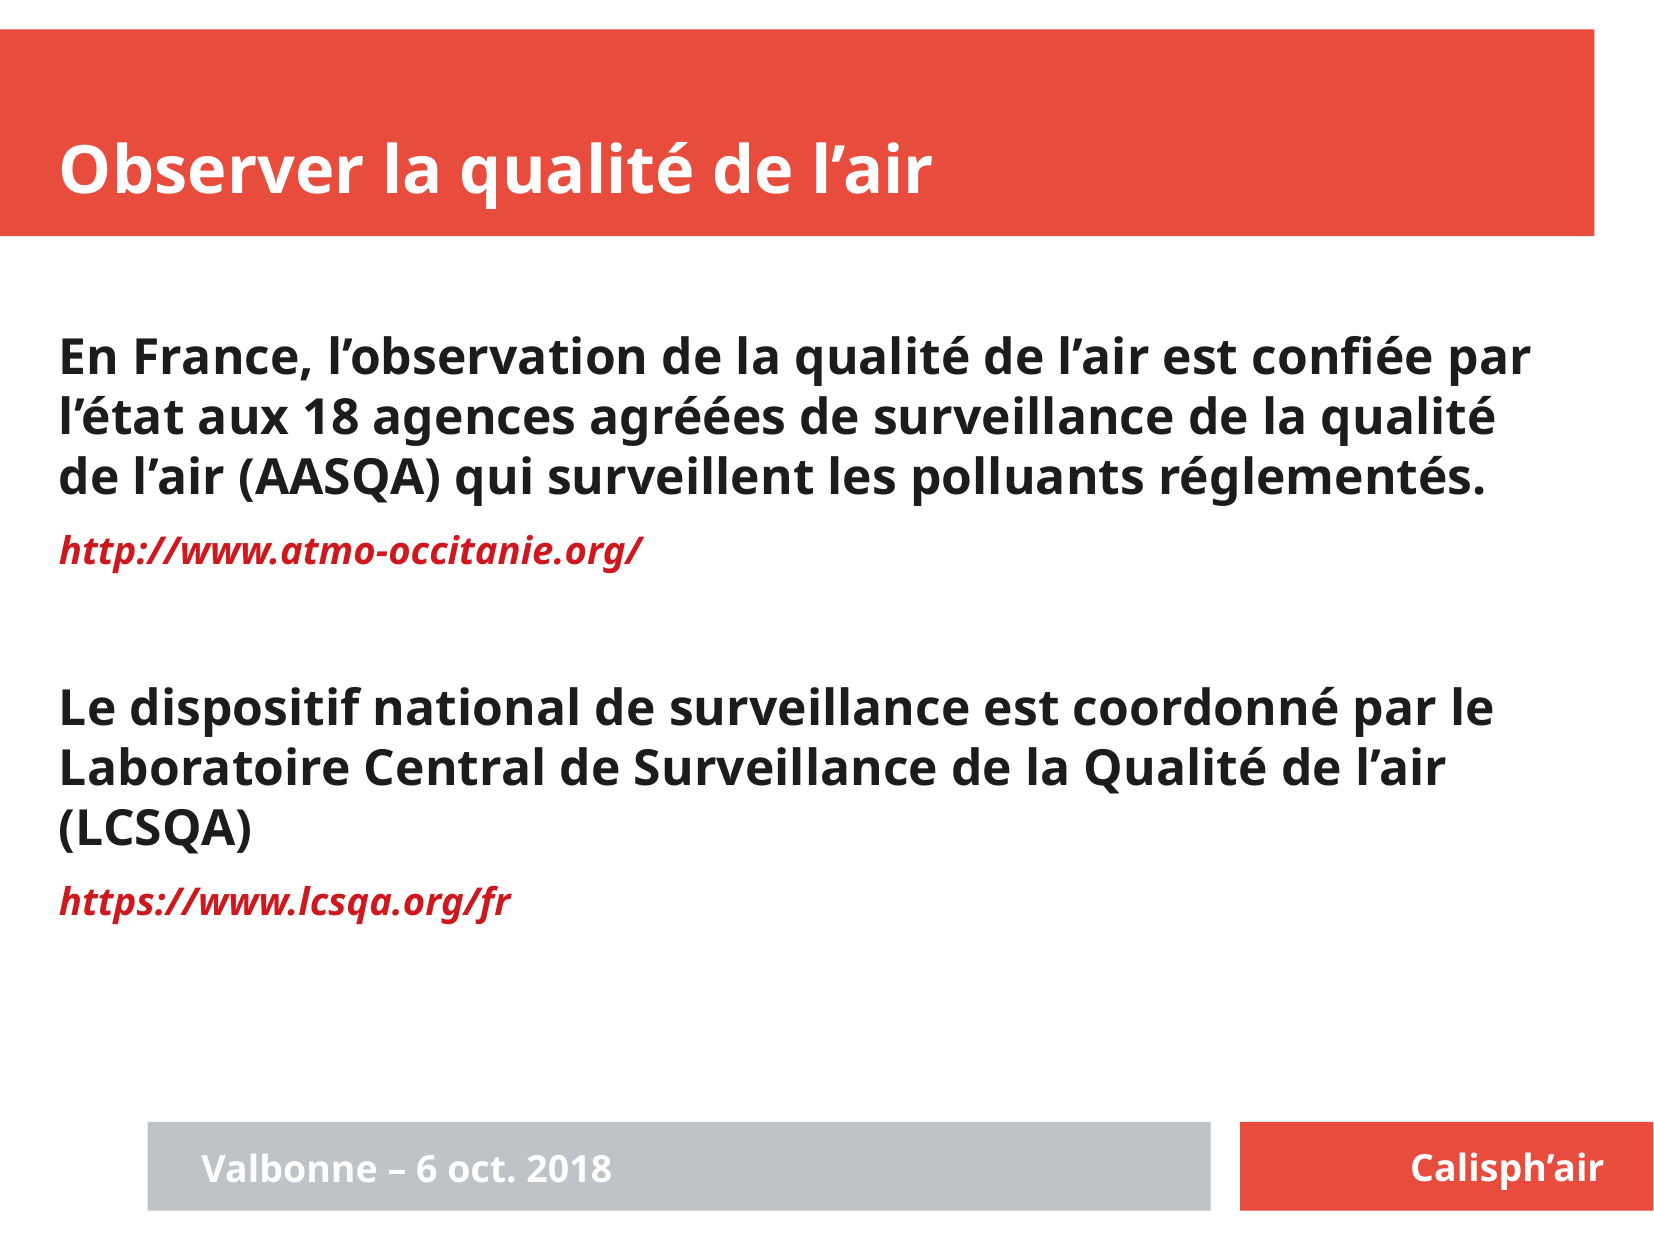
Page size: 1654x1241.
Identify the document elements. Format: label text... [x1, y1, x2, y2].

text_box En France, l’observation de la qualité de l’air est confiée par l’état aux 18 agences agréées de surveillance de la qualité de l’air (AASQA) qui surveillent les polluants réglementés. http://www.atmo-occitanie.org/ Le dispositif national de surveillance est coordonné par le Laboratoire Central de Surveillance de la Qualité de l’air (LCSQA) https://www.lcsqa.org/fr [58, 324, 1565, 1093]
text_box Observer la qualité de l’air [58, 58, 1595, 207]
